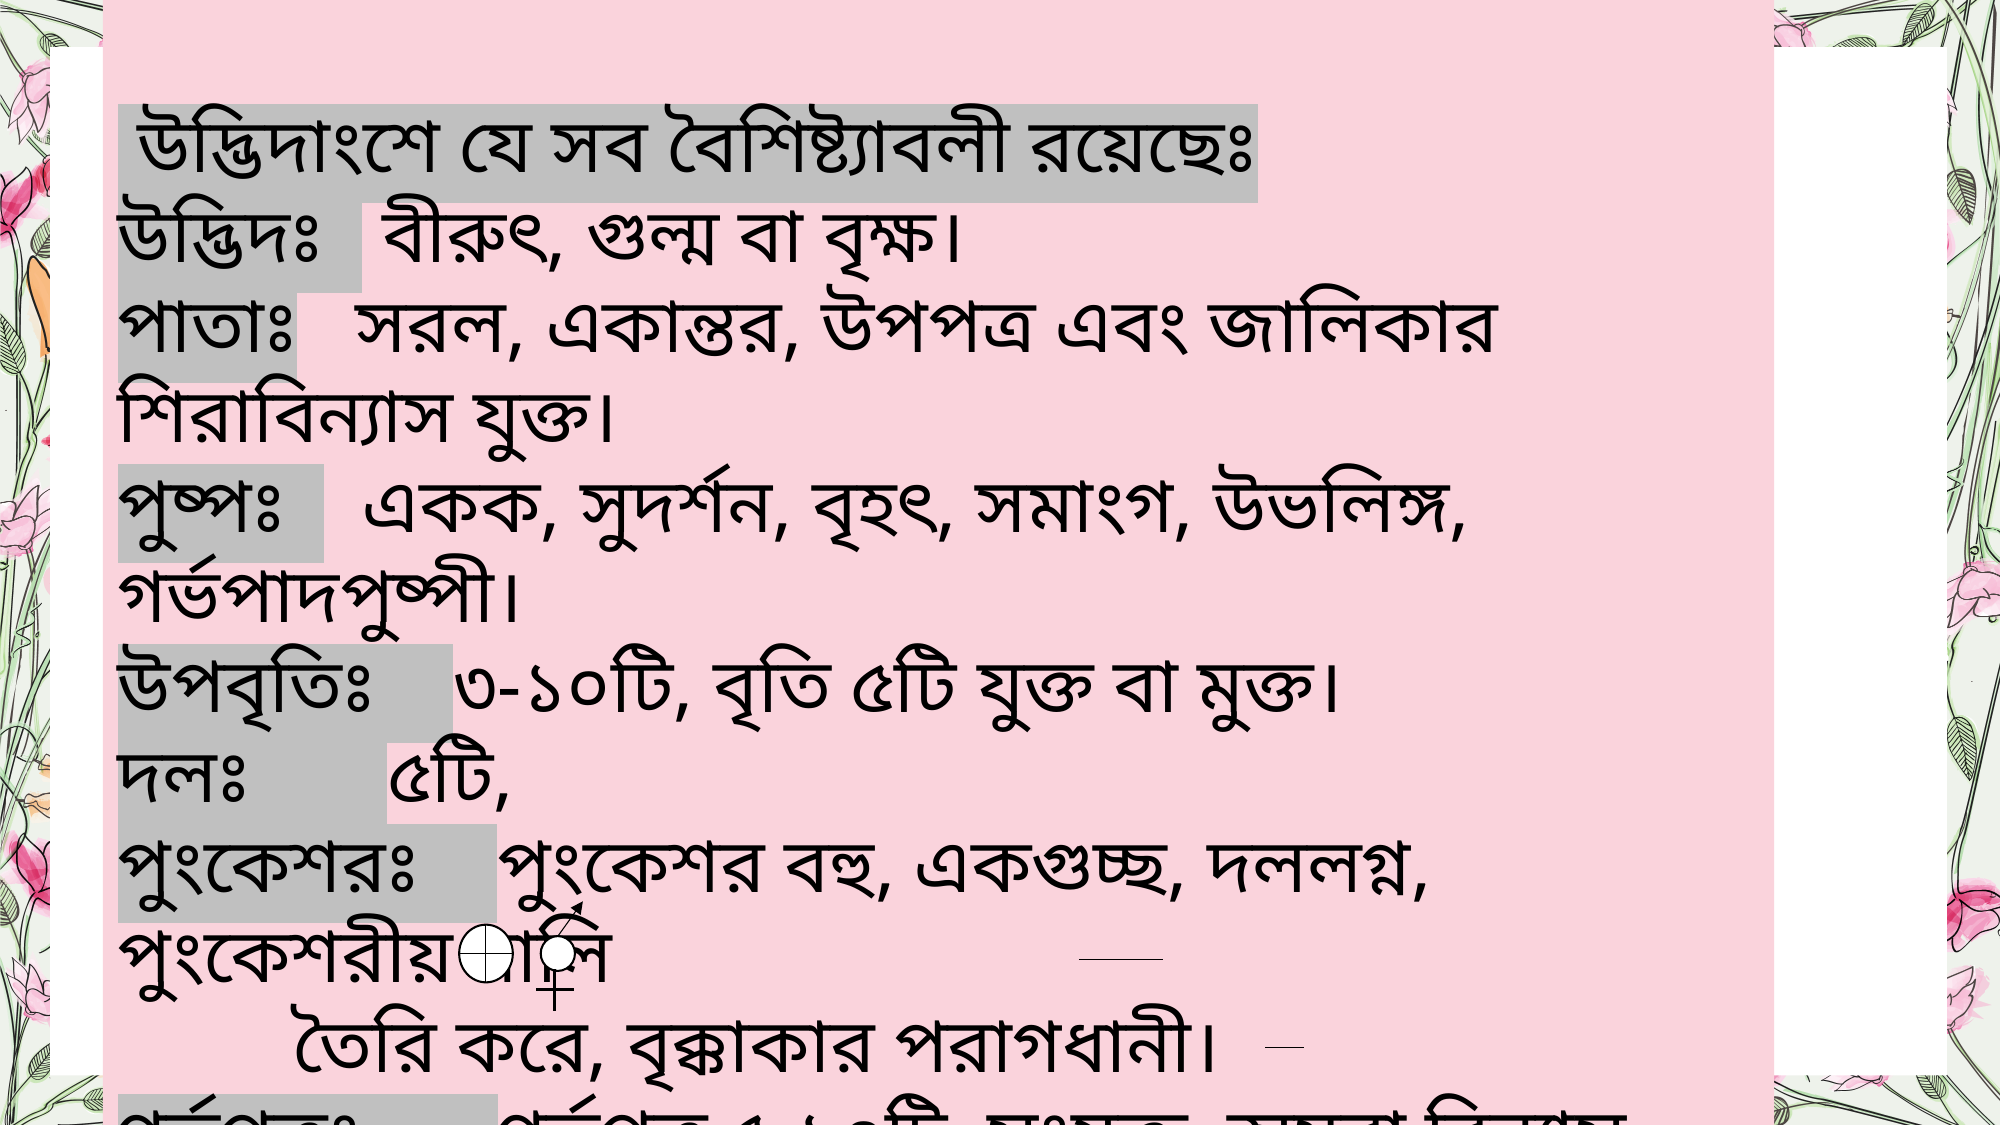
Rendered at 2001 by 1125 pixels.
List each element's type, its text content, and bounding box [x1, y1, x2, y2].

text_box [50, 47, 102, 1076]
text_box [459, 924, 513, 983]
text_box [1775, 47, 1947, 1076]
picture [0, 0, 102, 1125]
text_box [530, 901, 583, 1018]
text_box উদ্ভিদাংশে যে সব বৈশিষ্ট্যাবলী রয়েছেঃ উদ্ভিদঃ বীরুৎ, গুল্ম বা বৃক্ষ। পাতাঃ সরল, একান্তর, উপপত্র এবং জালিকার শিরাবিন্যাস যুক্ত। পুষ্পঃ একক, সুদর্শন, বৃহৎ, সমাংগ, উভলিঙ্গ, গর্ভপাদপুষ্পী। উপবৃতিঃ ৩-১০টি, বৃতি ৫টি যুক্ত বা মুক্ত। দলঃ ৫টি, পুংকেশরঃ পুংকেশর বহু, একগুচ্ছ, দললগ্ন, পুংকেশরীয় নালি তৈরি করে, বৃক্কাকার পরাগধানী। গর্ভপত্রঃ গর্ভপত্র ৫-১০টি, সংযুক্ত, অমরা বিন্যাস অক্ষীয়। পুষ্পসংকেতঃ উবৃ৩-১০ বা(৩-১০) বা ০ বৃ(৫) বা ৫ দ৫ পুং(α) গ (১-α) [102, 0, 1775, 1125]
picture [1775, 0, 2000, 1125]
